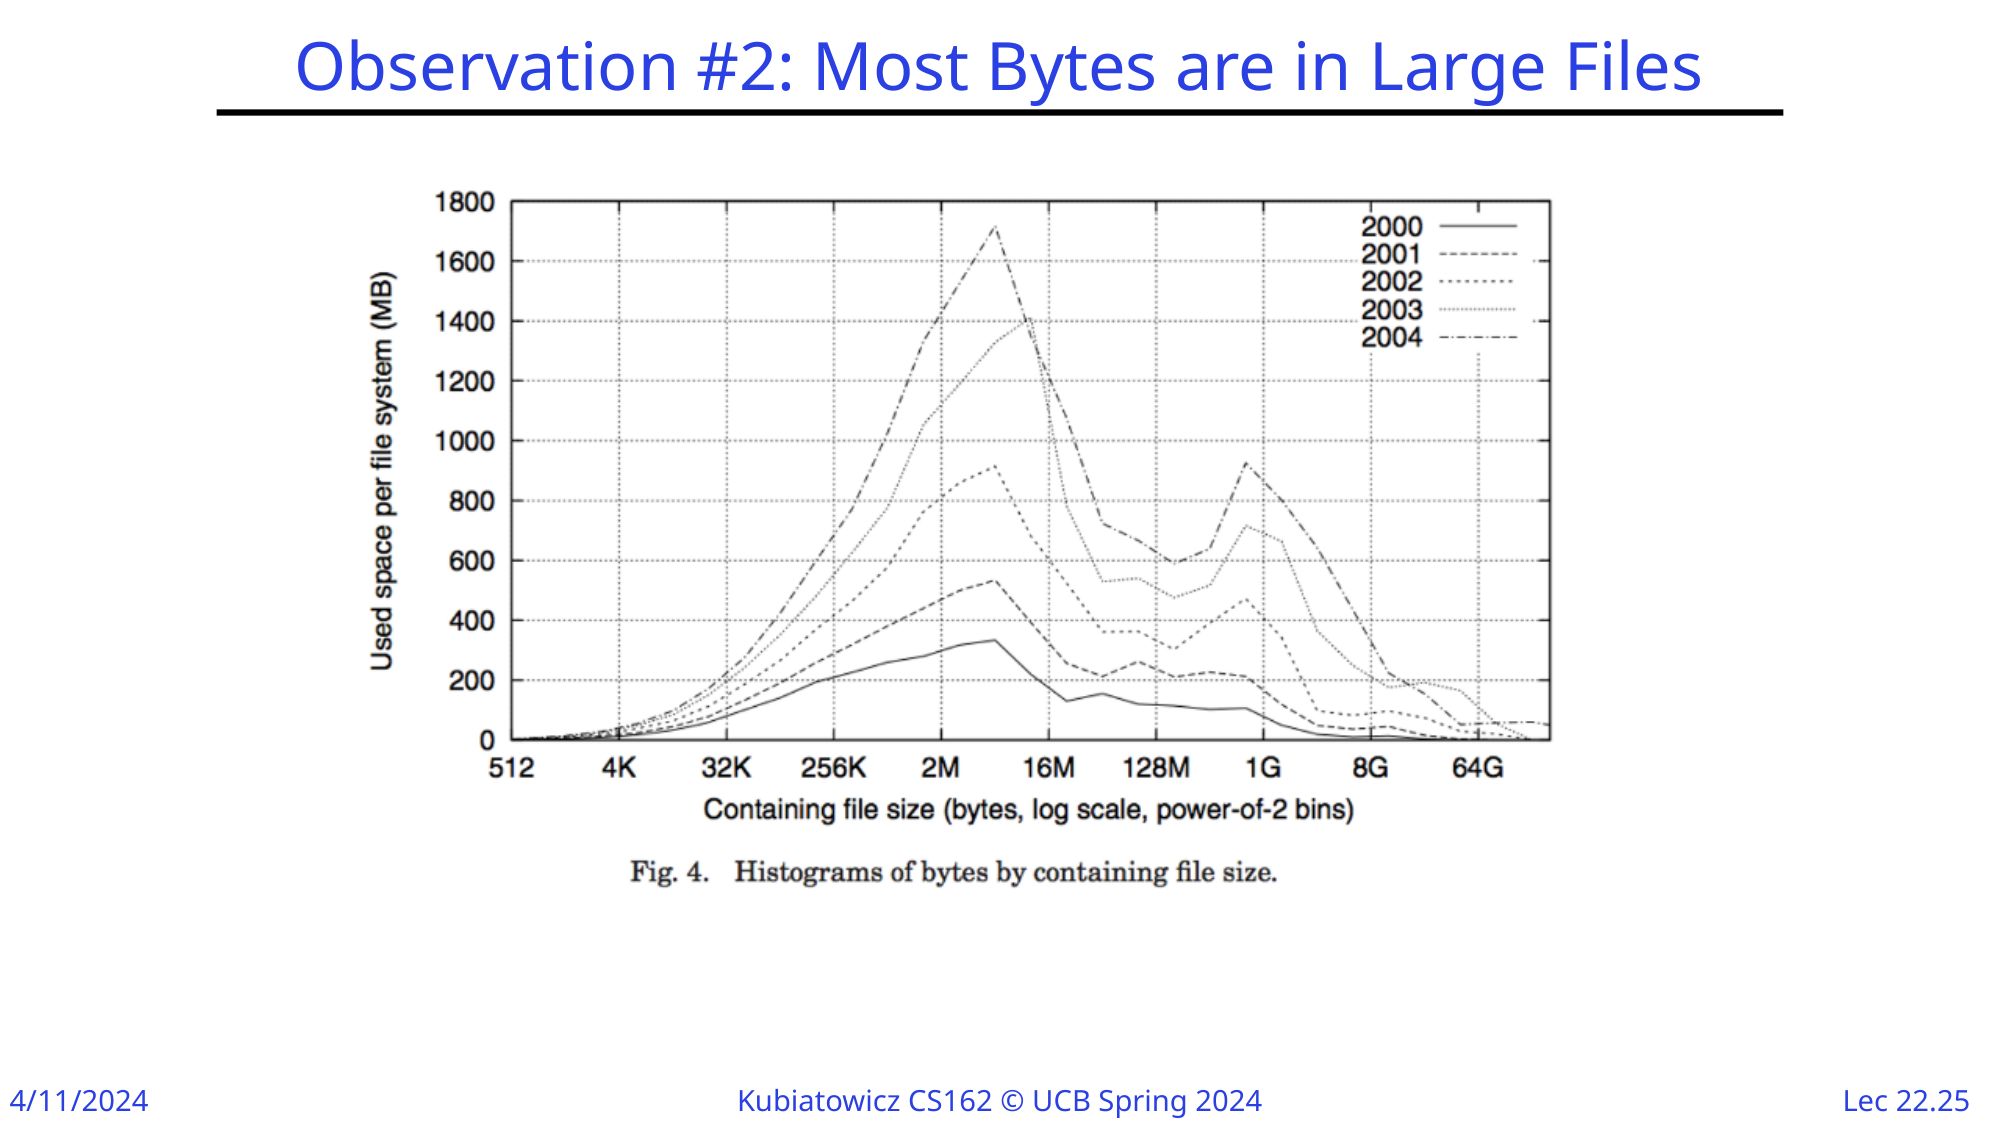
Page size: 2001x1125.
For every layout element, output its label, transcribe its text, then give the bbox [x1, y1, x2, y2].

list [342, 174, 1658, 889]
title Observation #2: Most Bytes are in Large Files [216, 24, 1784, 113]
